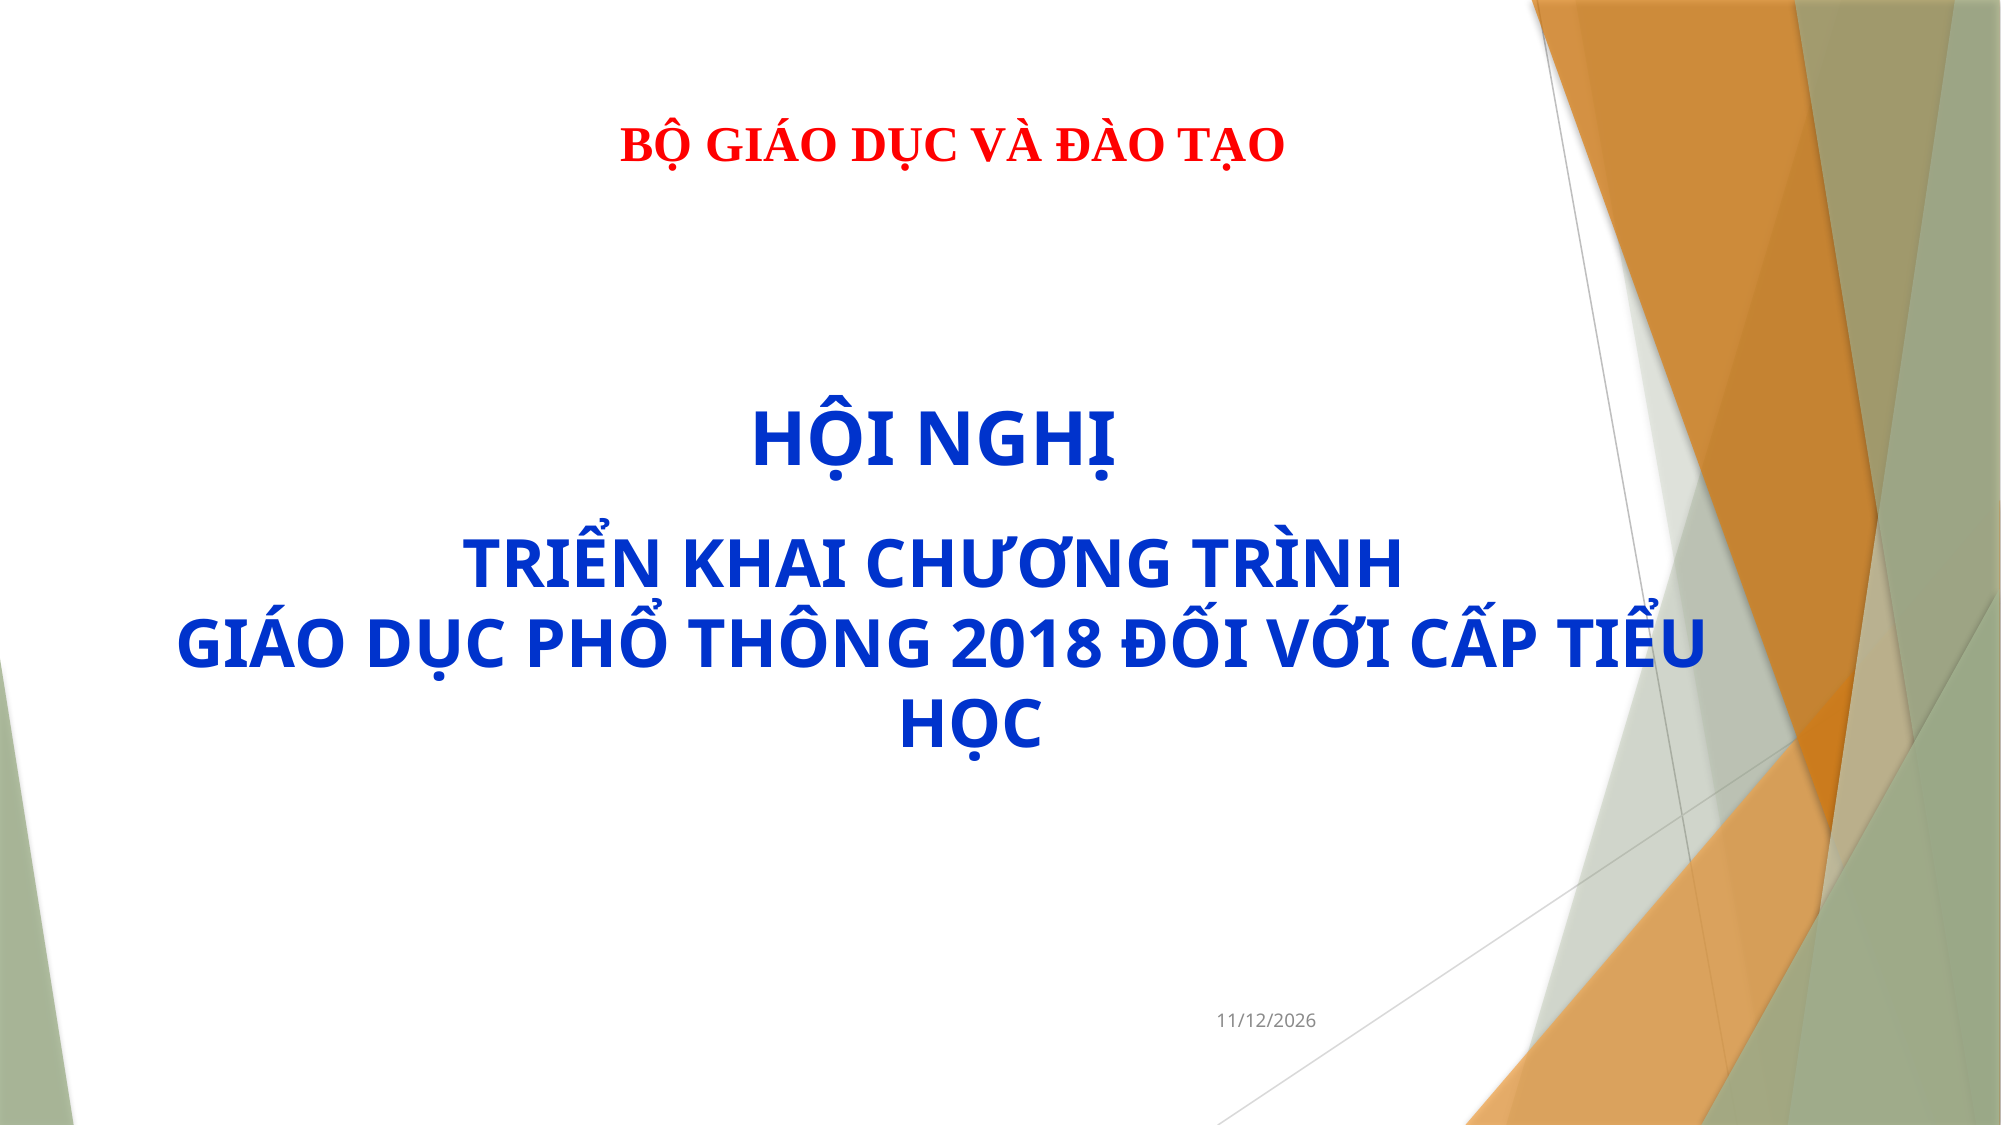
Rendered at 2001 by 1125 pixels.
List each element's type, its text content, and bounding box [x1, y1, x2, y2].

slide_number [1182, 991, 1332, 1051]
text_box BỘ GIÁO DỤC VÀ ĐÀO TẠO [340, 103, 1567, 179]
text_box HỘI NGHỊ TRIỂN KHAI CHƯƠNG TRÌNH GIÁO DỤC PHỔ THÔNG 2018 ĐỐI VỚI CẤP TIỂU HỌC [105, 383, 1781, 768]
